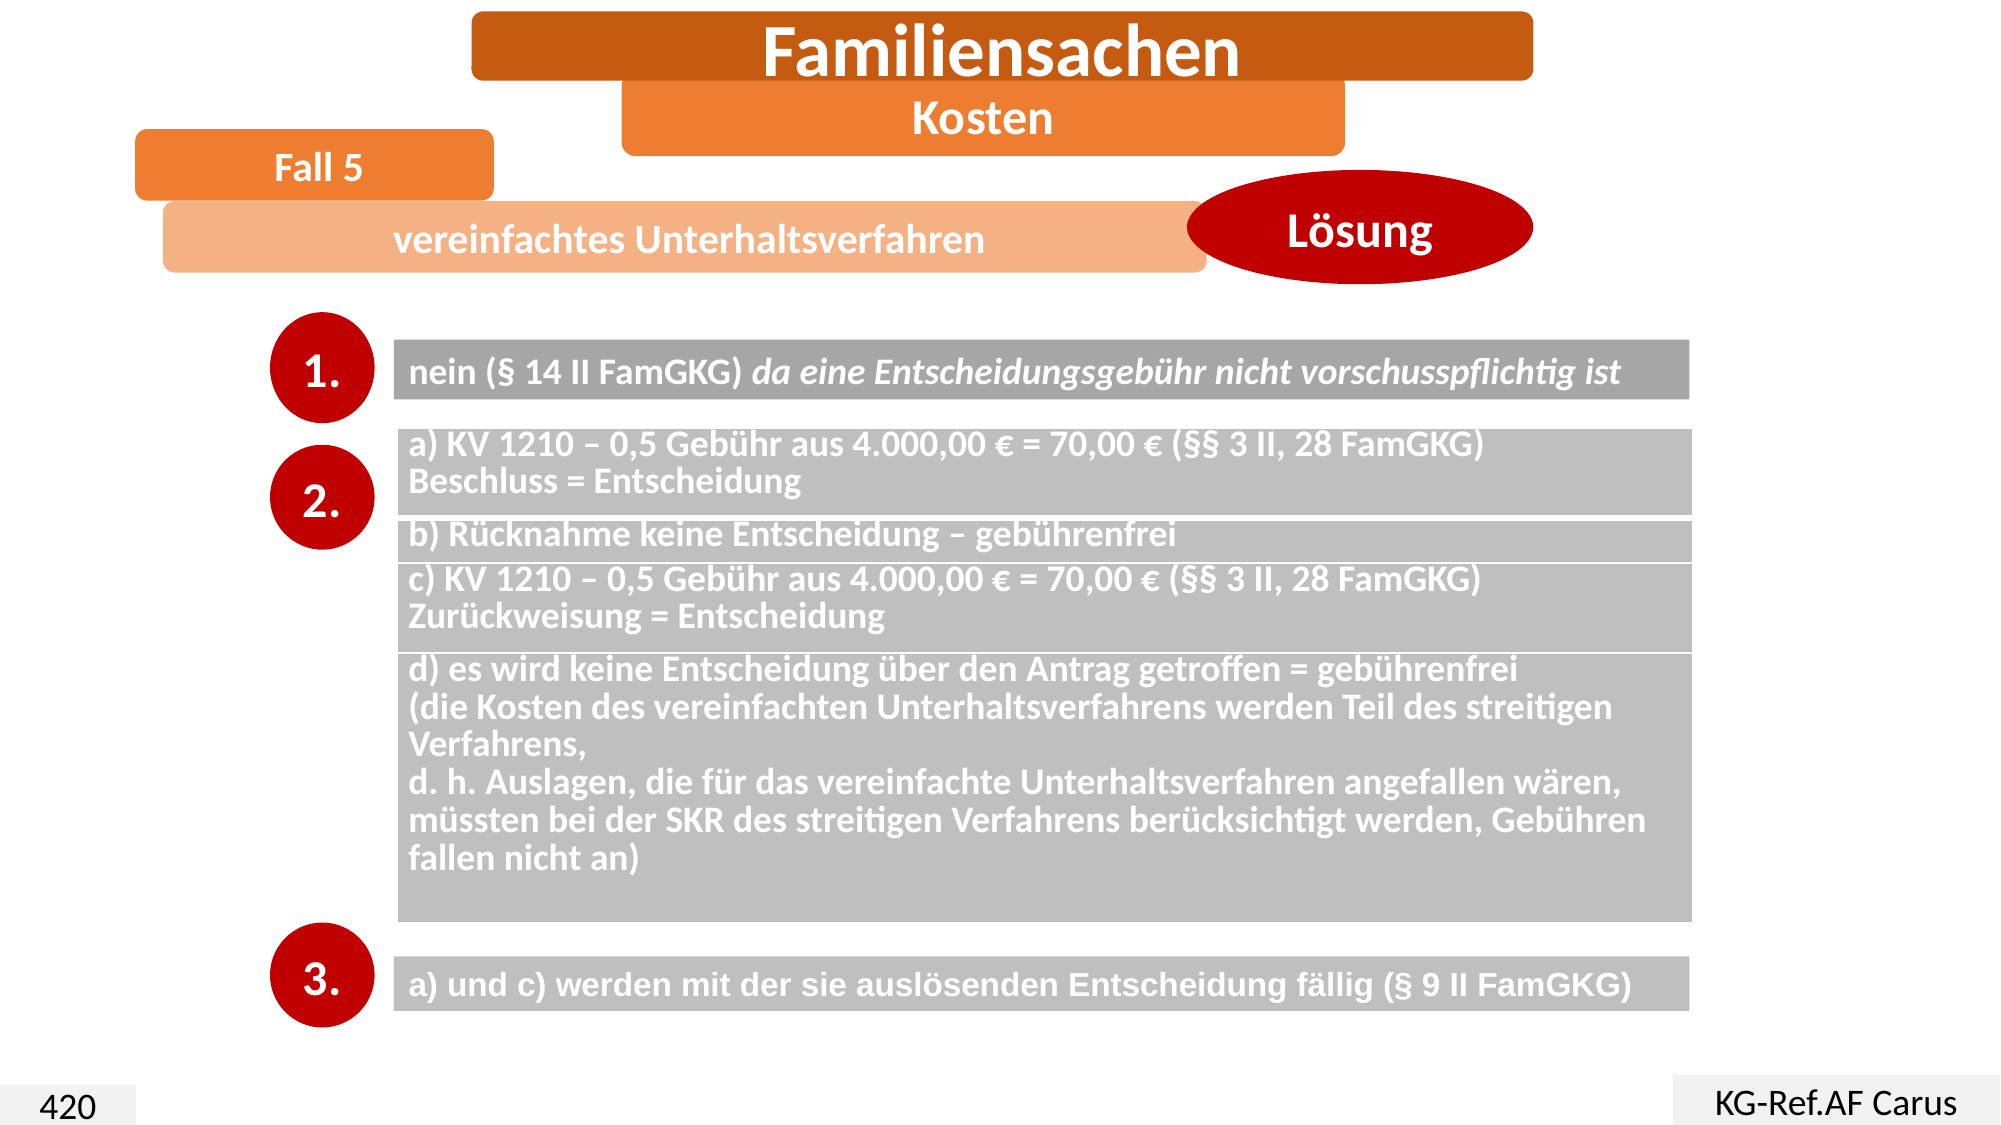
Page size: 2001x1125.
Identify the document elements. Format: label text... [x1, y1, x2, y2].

table_cell c) KV 1210 – 0,5 Gebühr aus 4.000,00 € = 70,00 € (§§ 3 II, 28 FamGKG) Zurückweisung = Entscheidung [398, 564, 1692, 652]
text_box Fall 5 [134, 128, 495, 202]
table_header a) KV 1210 – 0,5 Gebühr aus 4.000,00 € = 70,00 € (§§ 3 II, 28 FamGKG) Beschluss = Entscheidung [398, 429, 1692, 515]
text_box KG-Ref.AF Carus [1672, 1074, 2000, 1125]
text_box 1.. [268, 311, 376, 425]
text_box Lösung [1185, 168, 1535, 286]
text_box Familiensachen [470, 10, 1535, 82]
text_box a) und c) werden mit der sie auslösenden Entscheidung fällig (§ 9 II FamGKG) [393, 956, 1690, 1011]
text_box vereinfachtes Unterhaltsverfahren [161, 200, 1208, 274]
text_box 3.. [268, 921, 376, 1029]
text_box 2.. [268, 443, 376, 551]
text_box 420 [0, 1084, 137, 1125]
table_cell b) Rücknahme keine Entscheidung – gebührenfrei [398, 521, 1692, 562]
text_box Kosten [620, 82, 1347, 158]
table_cell d) es wird keine Entscheidung über den Antrag getroffen = gebührenfrei (die Kosten des vereinfachten Unterhaltsverfahrens werden Teil des streitigen Verfahrens, d. h. Auslagen, die für das vereinfachte Unterhaltsverfahren angefallen wären, müssten bei der SKR des streitigen Verfahrens berücksichtigt werden, Gebühren fallen nicht an) [398, 654, 1692, 922]
text_box nein (§ 14 II FamGKG) da eine Entscheidungsgebühr nicht vorschusspflichtig ist [393, 339, 1690, 400]
